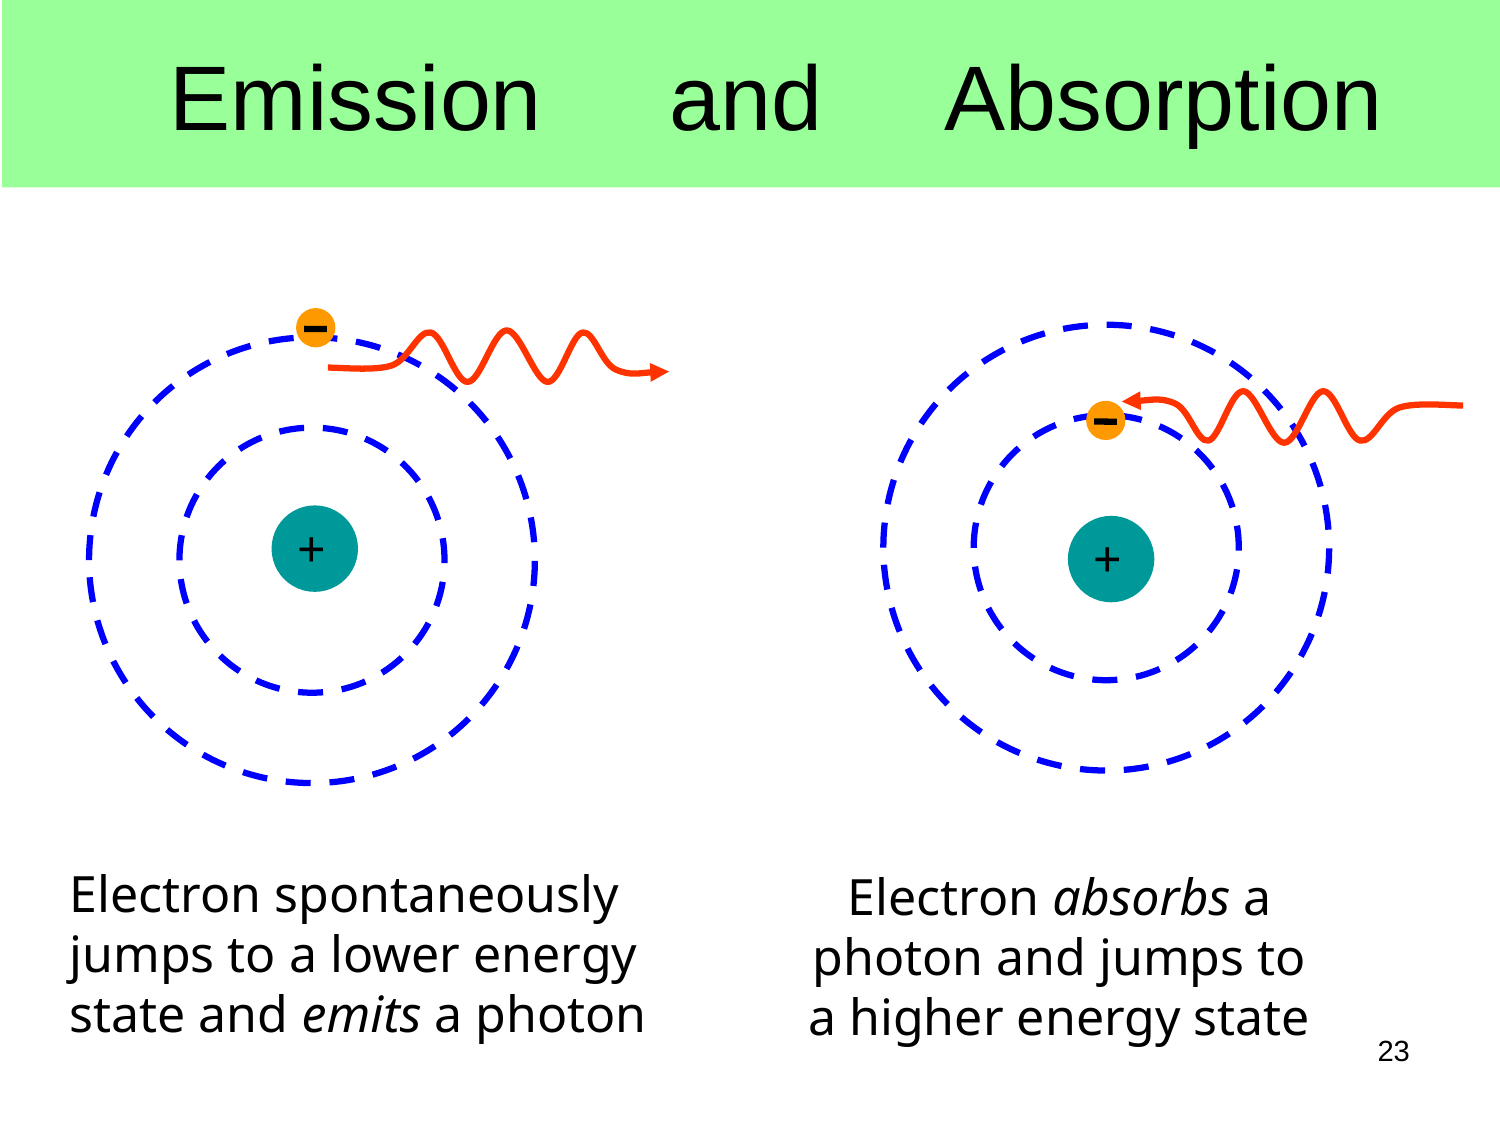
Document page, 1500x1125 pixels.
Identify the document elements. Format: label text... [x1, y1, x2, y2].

text_box [499, 330, 515, 335]
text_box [88, 336, 536, 784]
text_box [883, 324, 1330, 771]
text_box [1335, 402, 1464, 441]
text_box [1085, 400, 1126, 441]
text_box Electron spontaneously jumps to a lower energy state and emits a photon [54, 855, 662, 1050]
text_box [295, 307, 336, 348]
text_box [540, 332, 670, 383]
slide_number 23 [1074, 1024, 1425, 1103]
text_box Electron absorbs a photon and jumps to a higher energy state [793, 857, 1326, 1053]
title Emission and Absorption [1, 0, 1500, 188]
